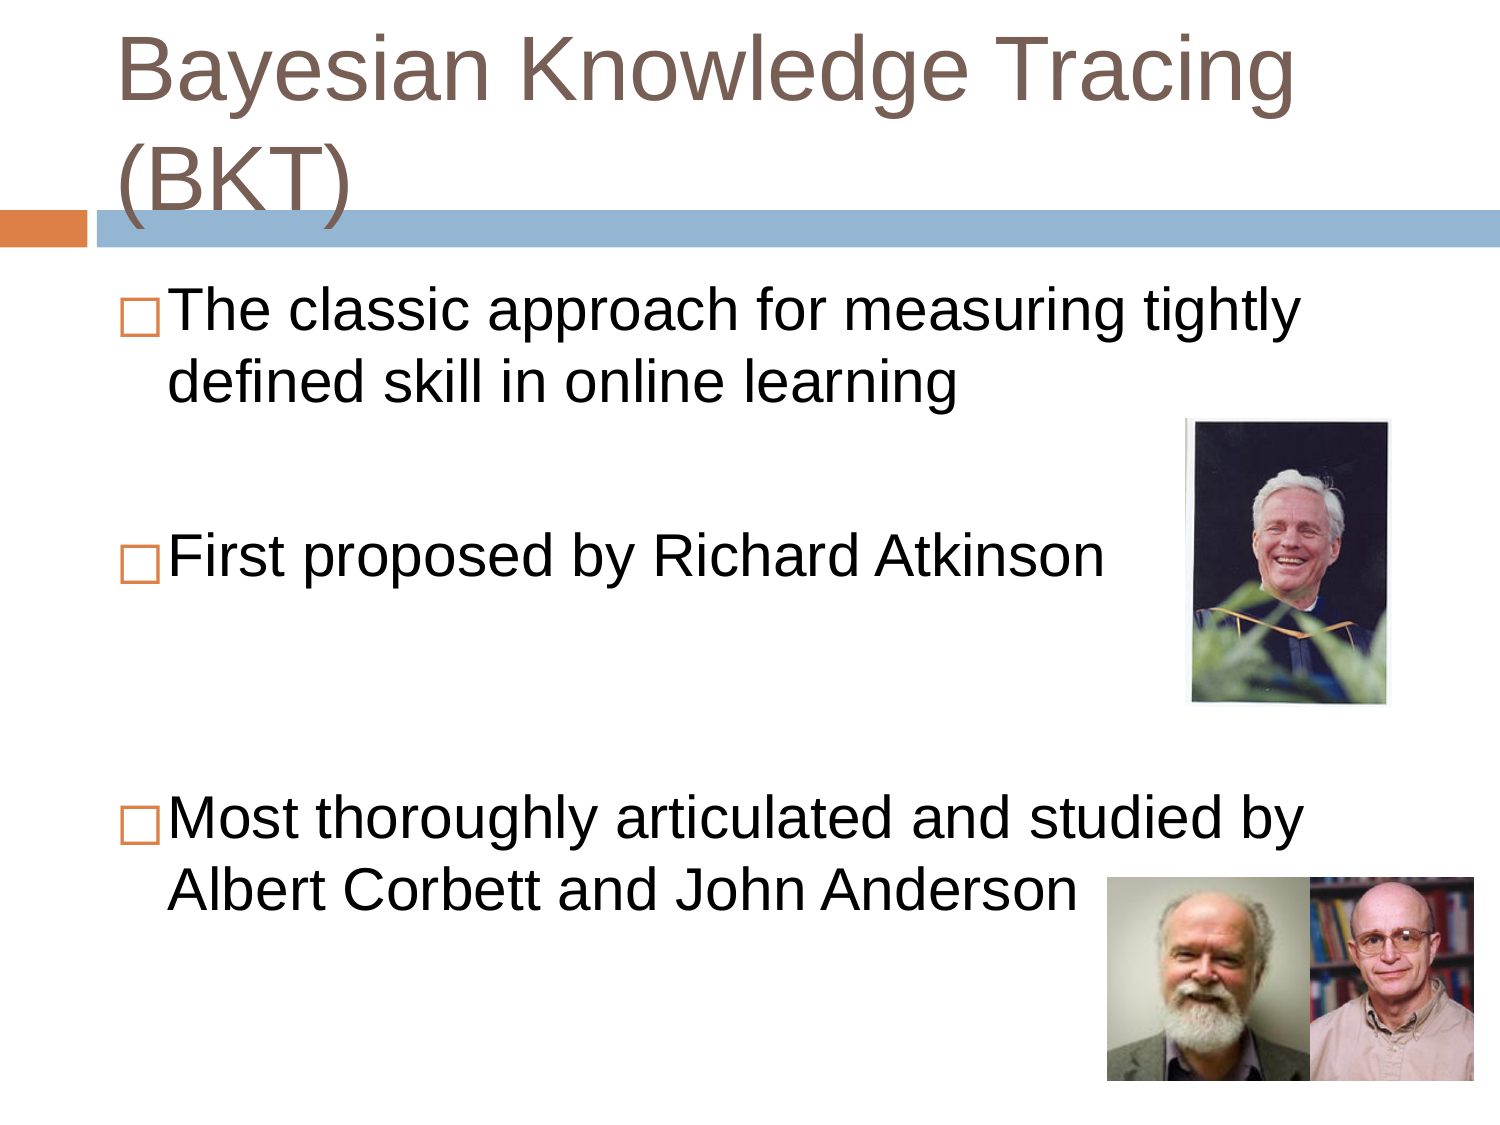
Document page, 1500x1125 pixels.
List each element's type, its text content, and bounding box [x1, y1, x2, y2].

picture [1107, 876, 1474, 1081]
title Bayesian Knowledge Tracing (BKT) [100, 37, 1438, 200]
list The classic approach for measuring tightly defined skill in online learning First proposed by Richard Atkinson Most thoroughly articulated and studied by Albert Corbett and John Anderson [100, 262, 1438, 1000]
picture [1185, 417, 1392, 708]
